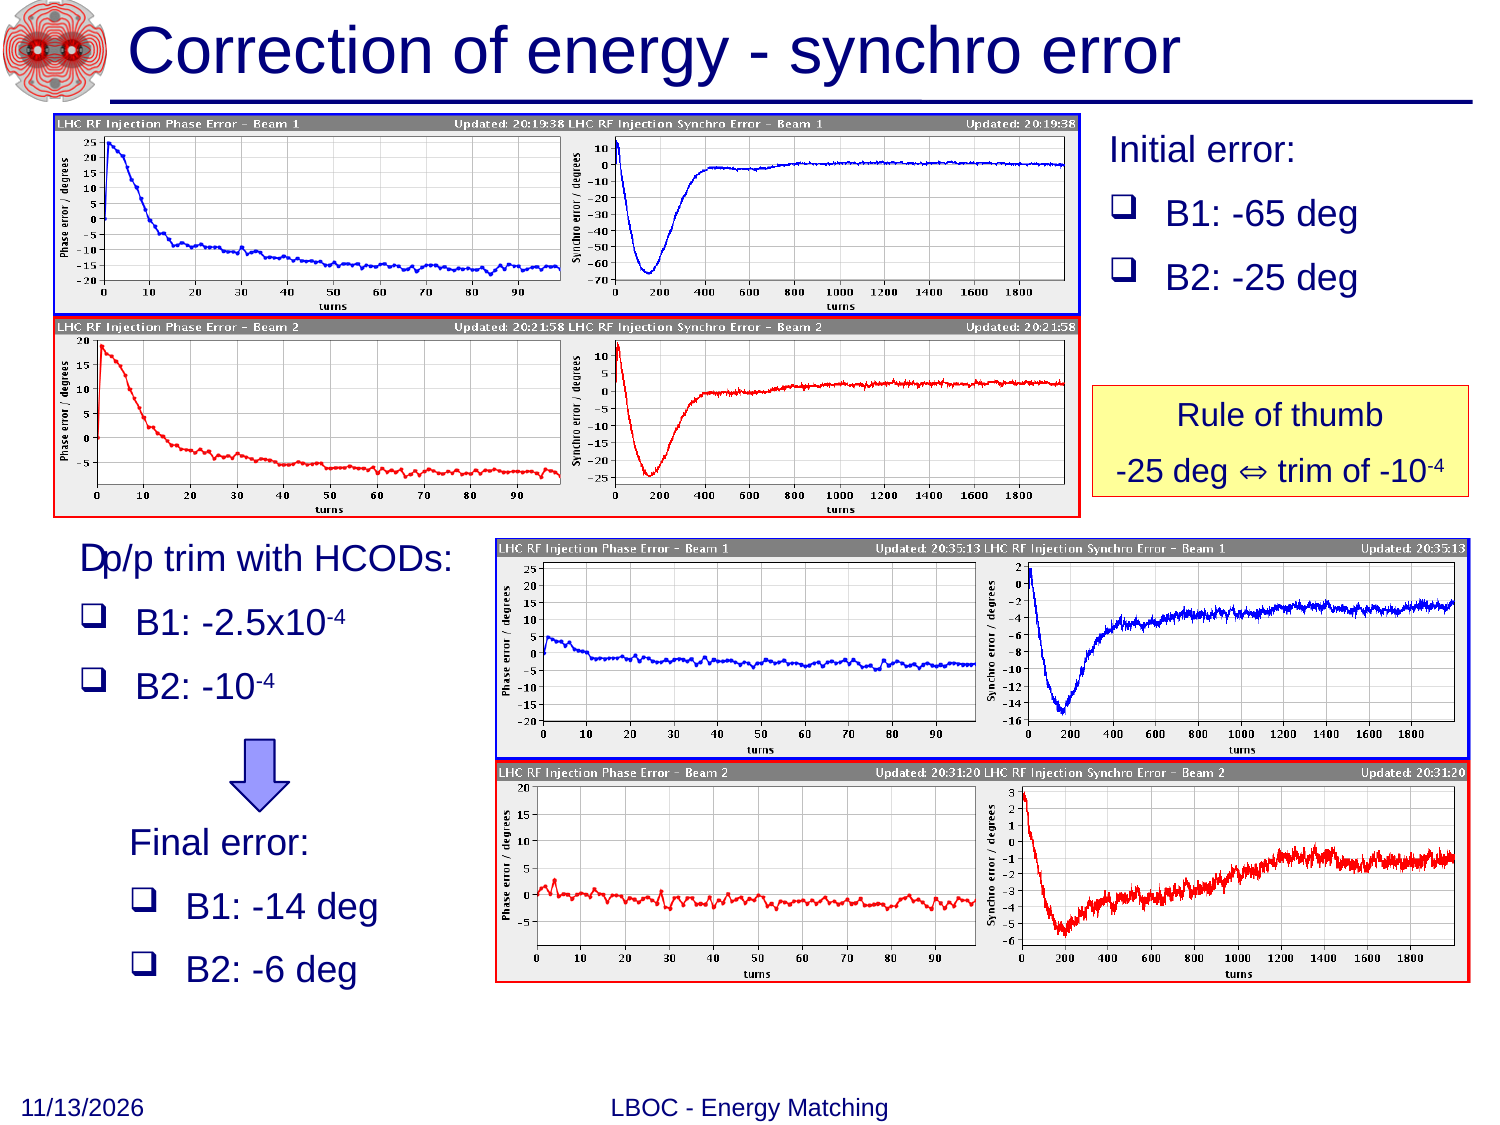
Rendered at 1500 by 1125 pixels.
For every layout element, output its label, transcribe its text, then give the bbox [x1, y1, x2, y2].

text_box [230, 739, 290, 812]
title Correction of energy - synchro error [111, 3, 1463, 91]
text_box Initial error: B1: -65 deg B2: -25 deg [1094, 117, 1374, 305]
text_box Final error: B1: -14 deg B2: -6 deg [114, 810, 394, 998]
picture [495, 538, 1471, 983]
footer LBOC - Energy Matching [512, 1087, 988, 1125]
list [52, 113, 1081, 518]
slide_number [5, 1085, 356, 1125]
picture [0, 0, 108, 103]
text_box Dp/p trim with HCODs: B1: -2.5x10-4 B2: -10-4 [64, 527, 490, 715]
text_box Rule of thumb -25 deg  trim of -10-4 [1092, 385, 1469, 497]
